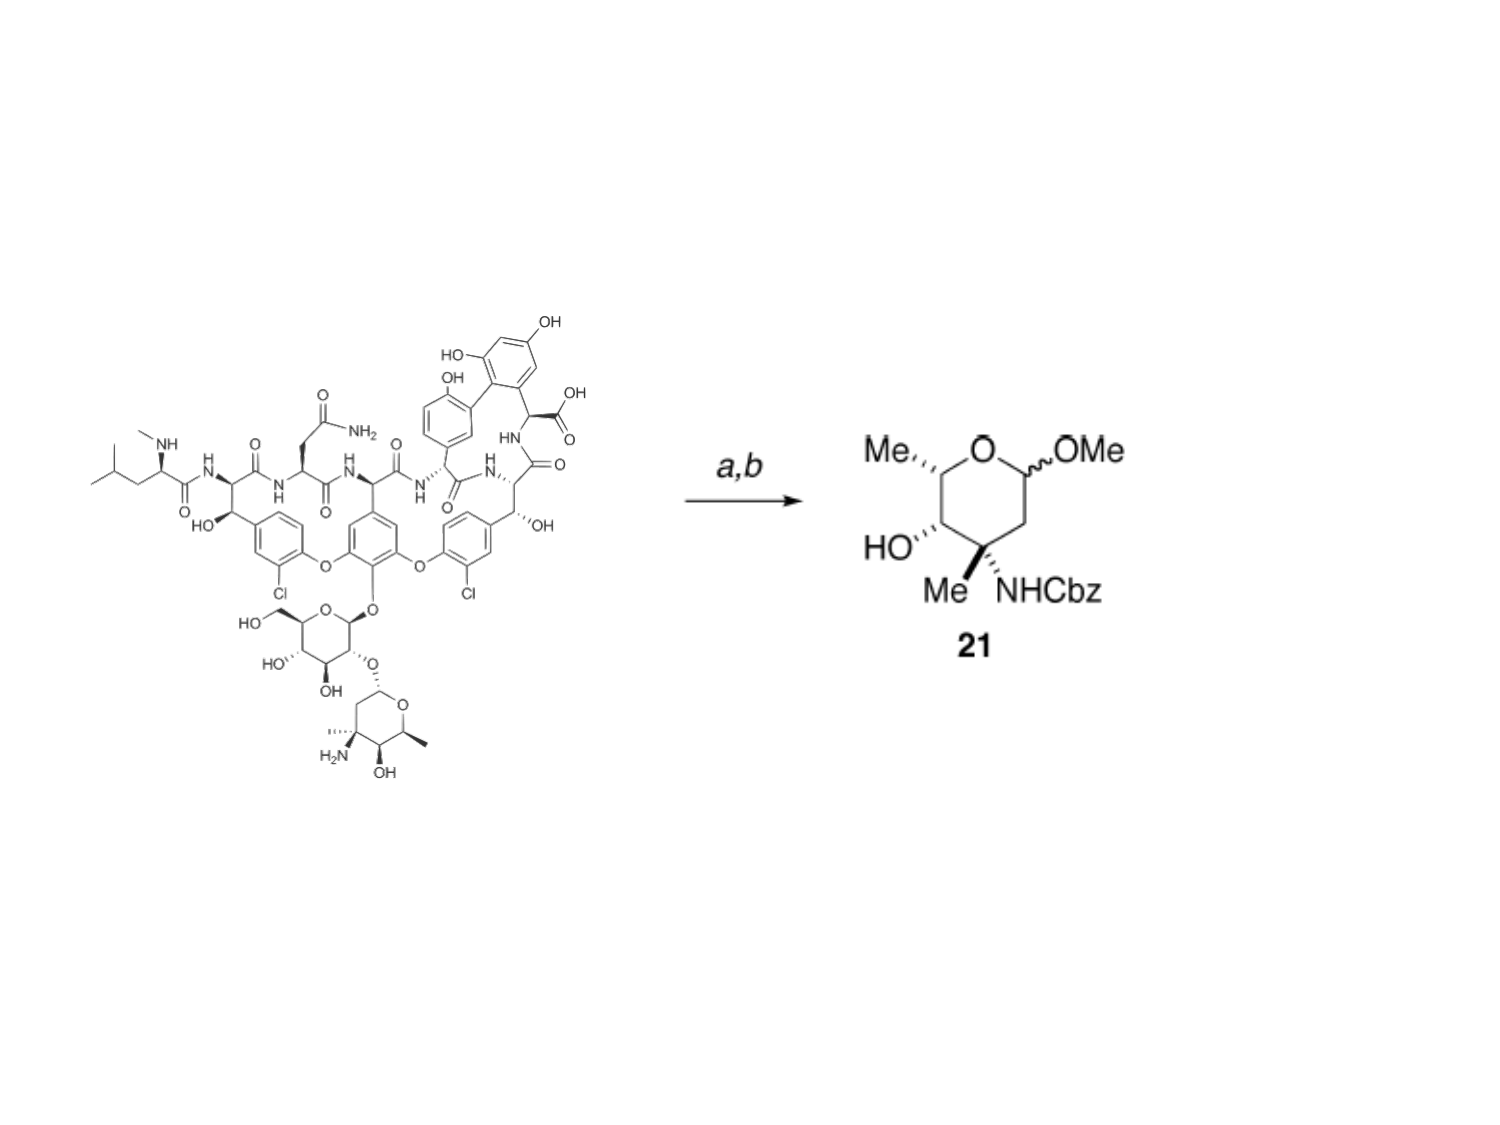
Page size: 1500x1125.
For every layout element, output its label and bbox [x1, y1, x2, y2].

picture [674, 412, 1151, 667]
picture [87, 312, 588, 781]
